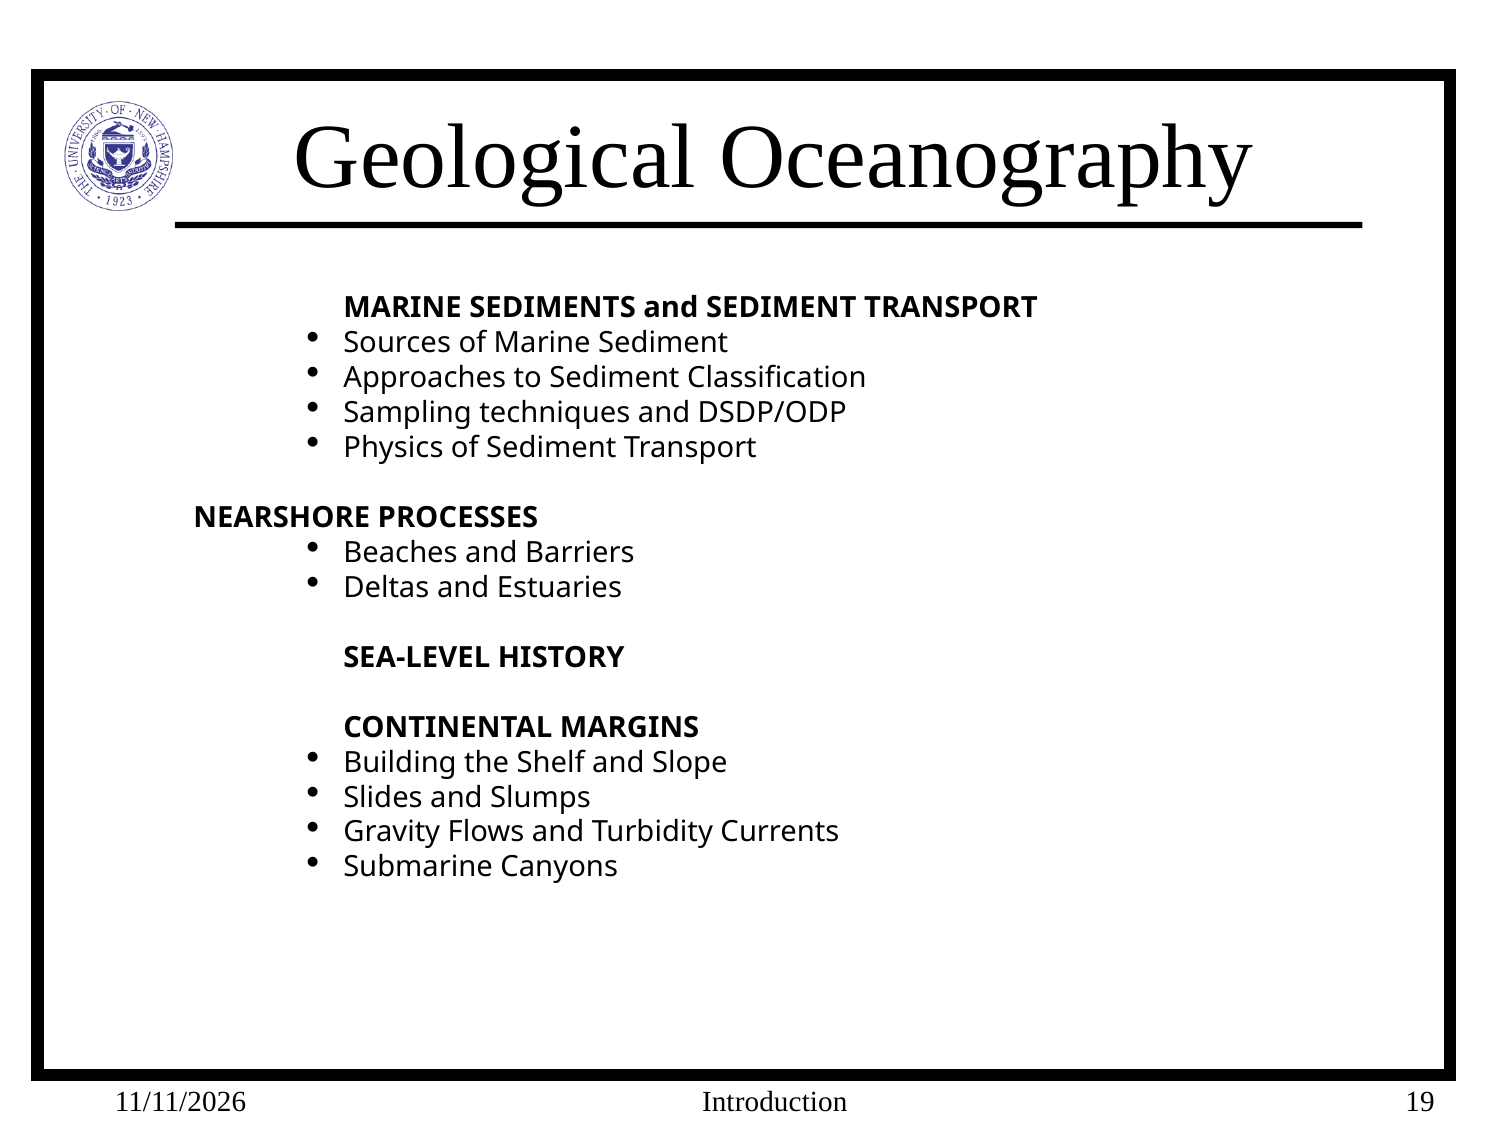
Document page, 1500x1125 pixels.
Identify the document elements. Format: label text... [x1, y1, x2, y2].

slide_number 19 [1137, 1074, 1451, 1113]
footer Introduction [537, 1074, 1013, 1125]
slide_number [99, 1074, 413, 1113]
text_box MARINE SEDIMENTS and SEDIMENT TRANSPORT Sources of Marine Sediment Approaches to Sediment Classification Sampling techniques and DSDP/ODP Physics of Sediment Transport NEARSHORE PROCESSES Beaches and Barriers Deltas and Estuaries SEA-LEVEL HISTORY CONTINENTAL MARGINS Building the Shelf and Slope Slides and Slumps Gravity Flows and Turbidity Currents Submarine Canyons [178, 246, 1054, 925]
picture [62, 99, 175, 213]
